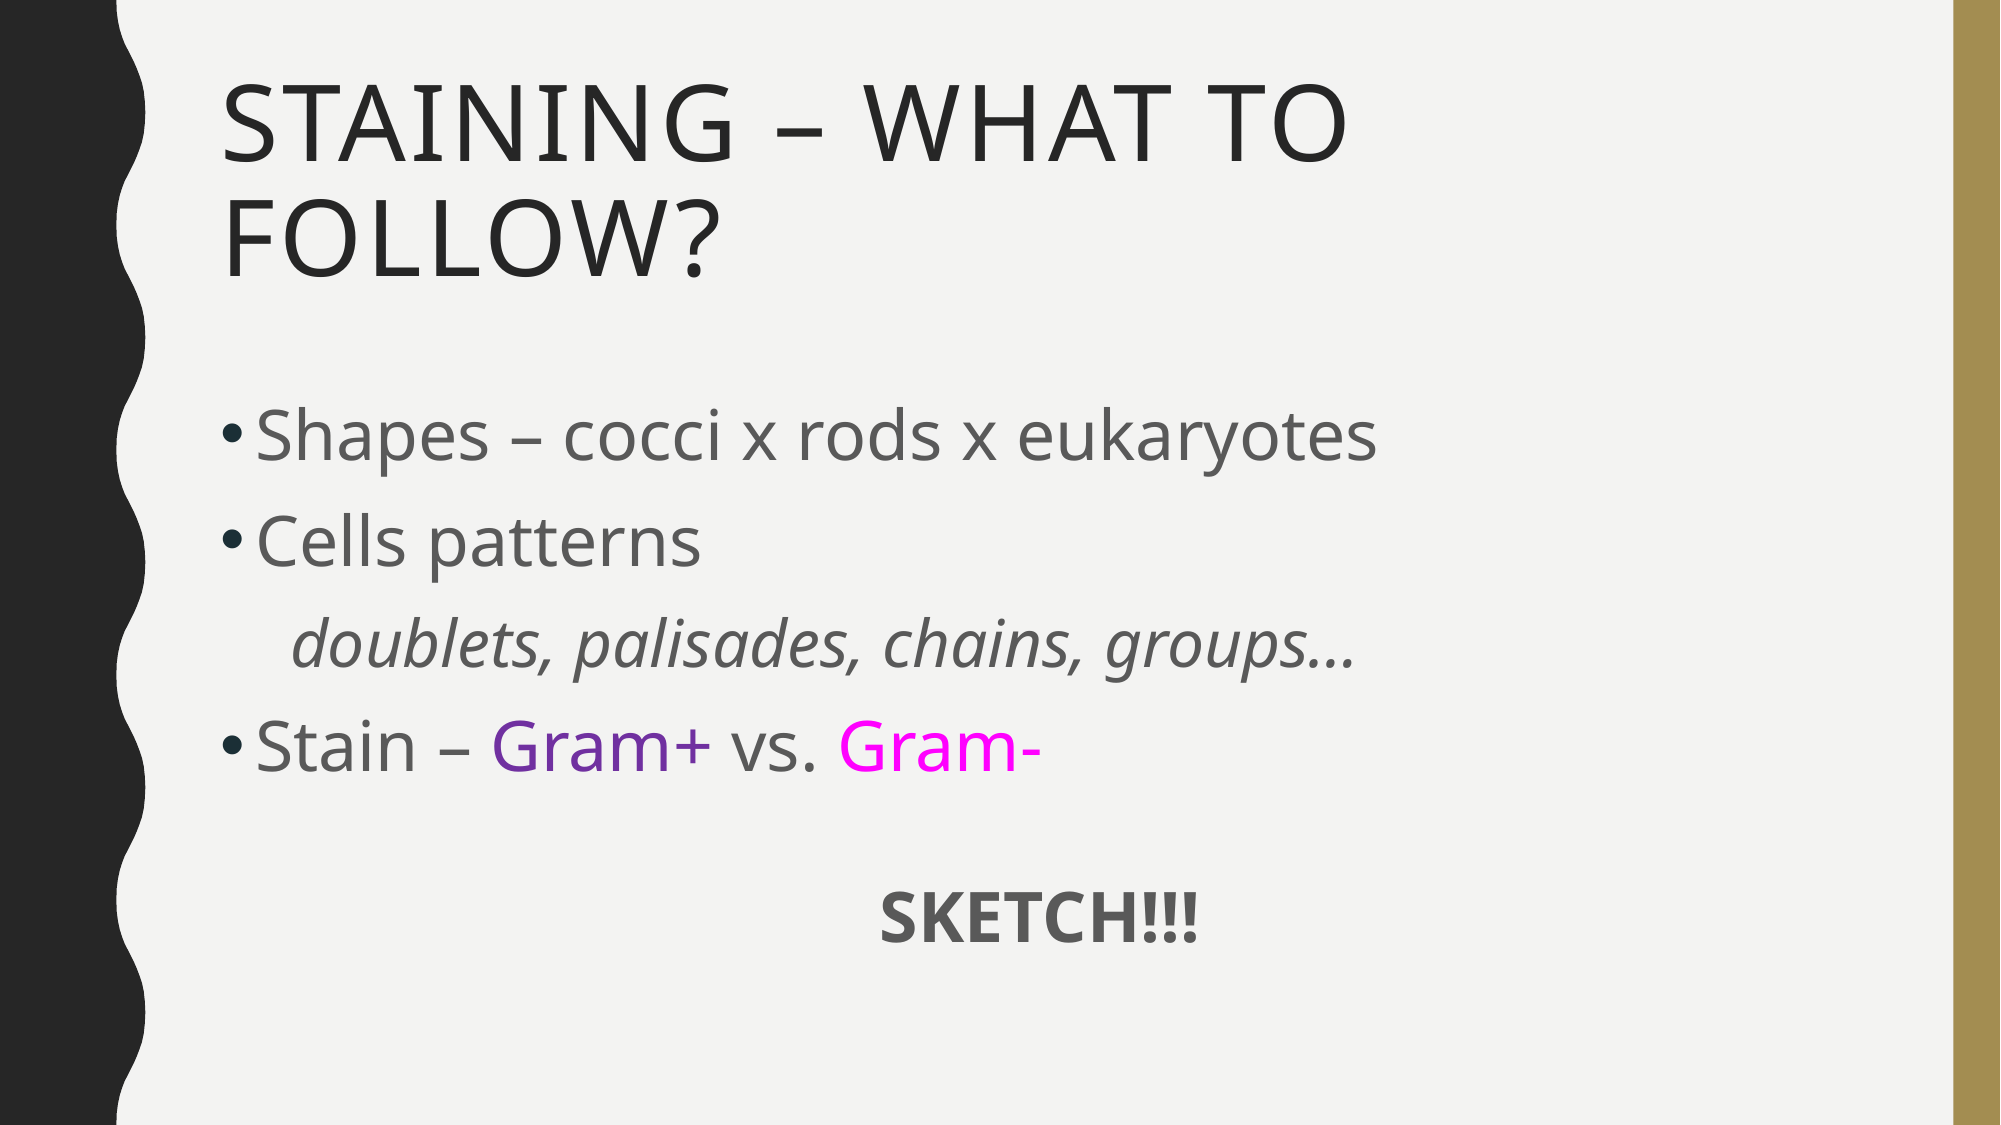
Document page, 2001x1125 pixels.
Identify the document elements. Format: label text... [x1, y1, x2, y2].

title STAINING – what to follow? [205, 62, 1875, 308]
list Shapes – cocci x rods x eukaryotes Cells patterns doublets, palisades, chains, groups… Stain – Gram+ vs. Gram- SKETCH!!! [205, 375, 1875, 965]
